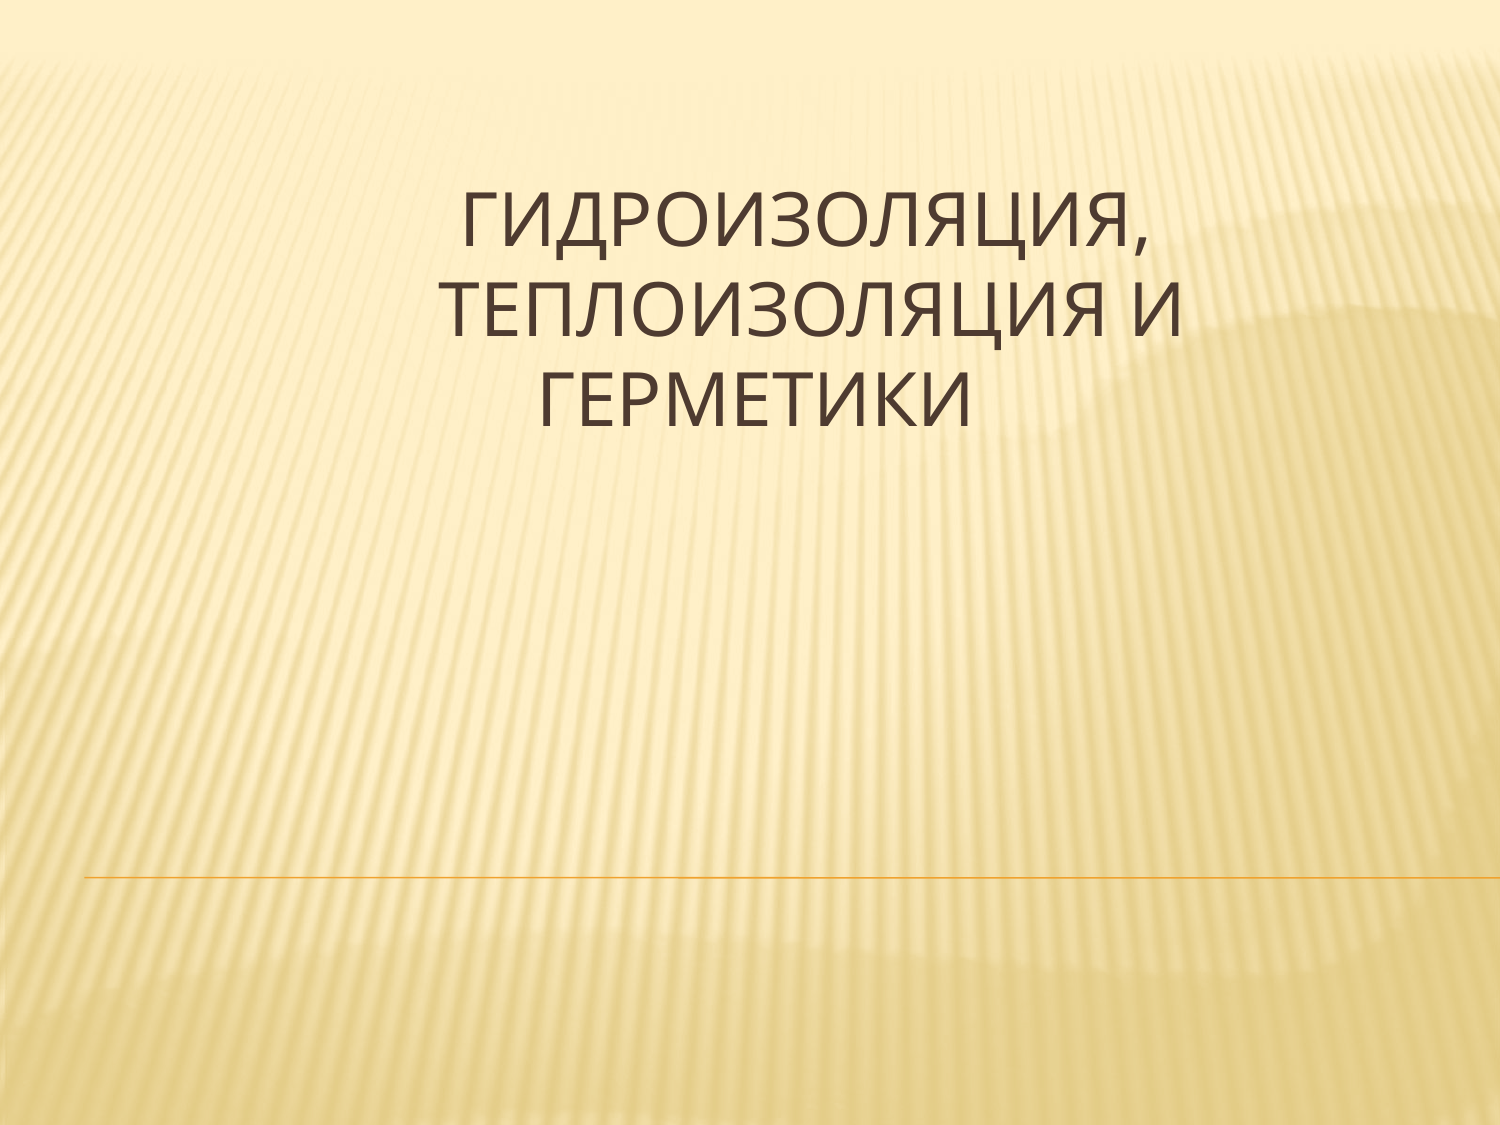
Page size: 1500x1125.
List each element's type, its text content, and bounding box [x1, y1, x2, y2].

title Гидроизоляция, теплоизоляция и герметики [35, 164, 1482, 762]
